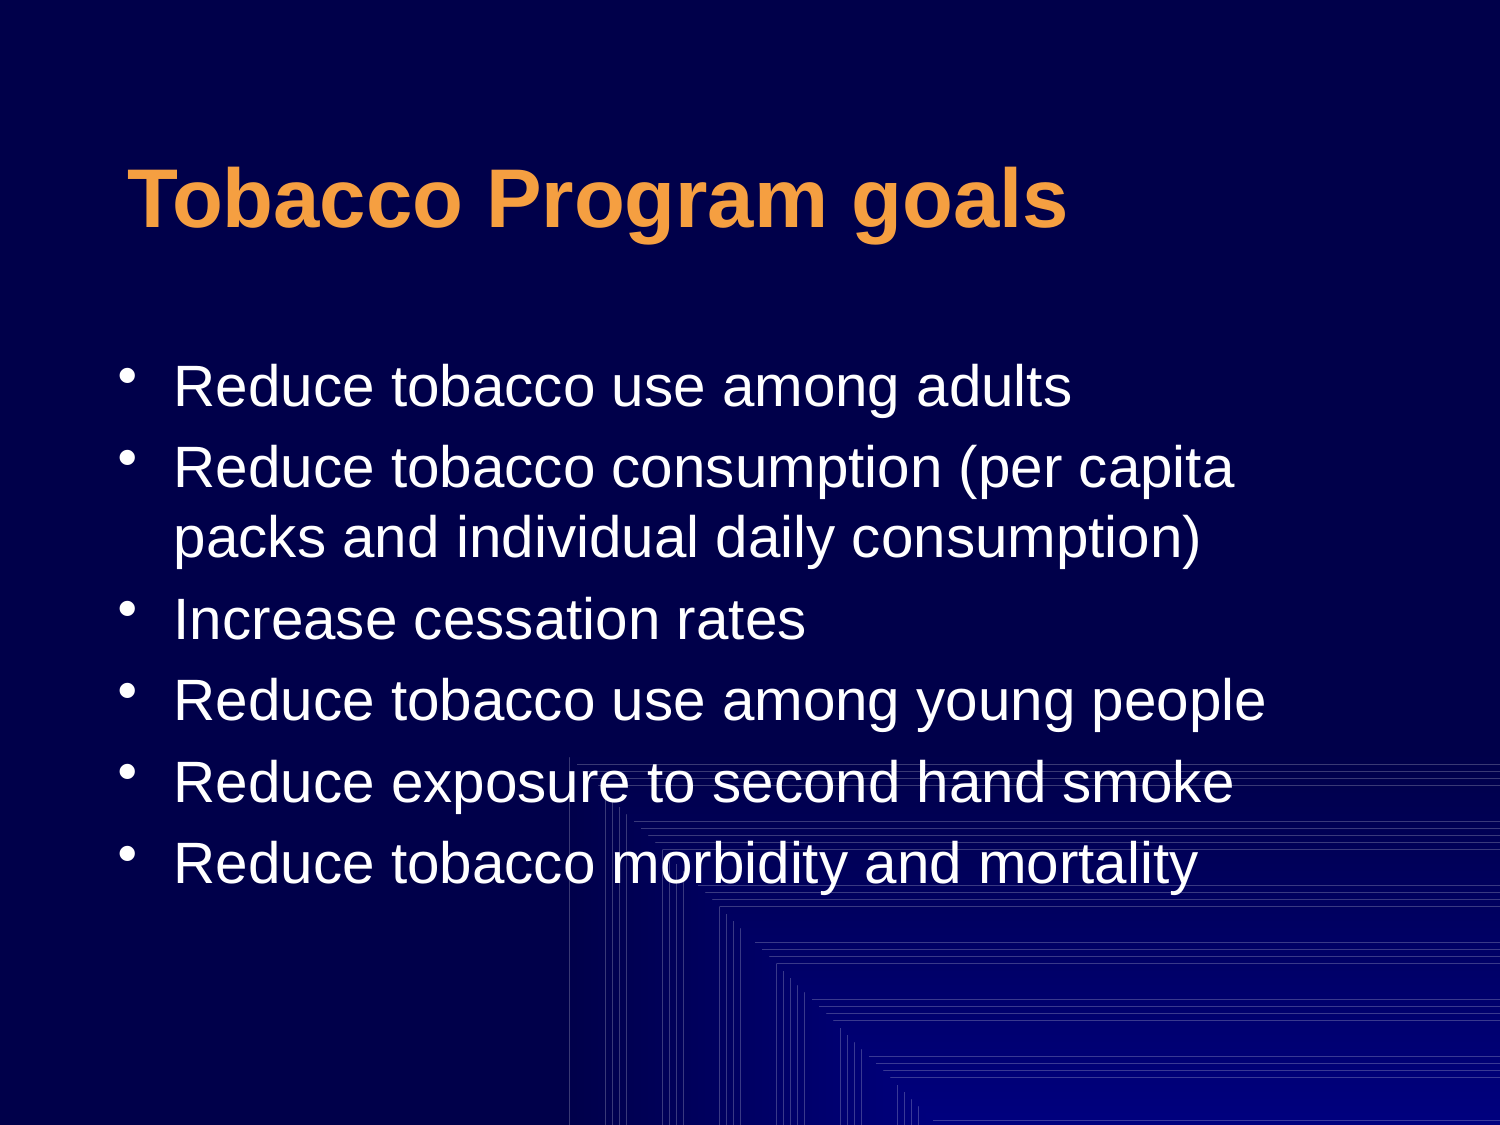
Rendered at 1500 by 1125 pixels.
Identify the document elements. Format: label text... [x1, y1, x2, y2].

title Tobacco Program goals [112, 99, 1388, 288]
list Reduce tobacco use among adults Reduce tobacco consumption (per capita packs and individual daily consumption) Increase cessation rates Reduce tobacco use among young people Reduce exposure to second hand smoke Reduce tobacco morbidity and mortality [102, 340, 1398, 1016]
